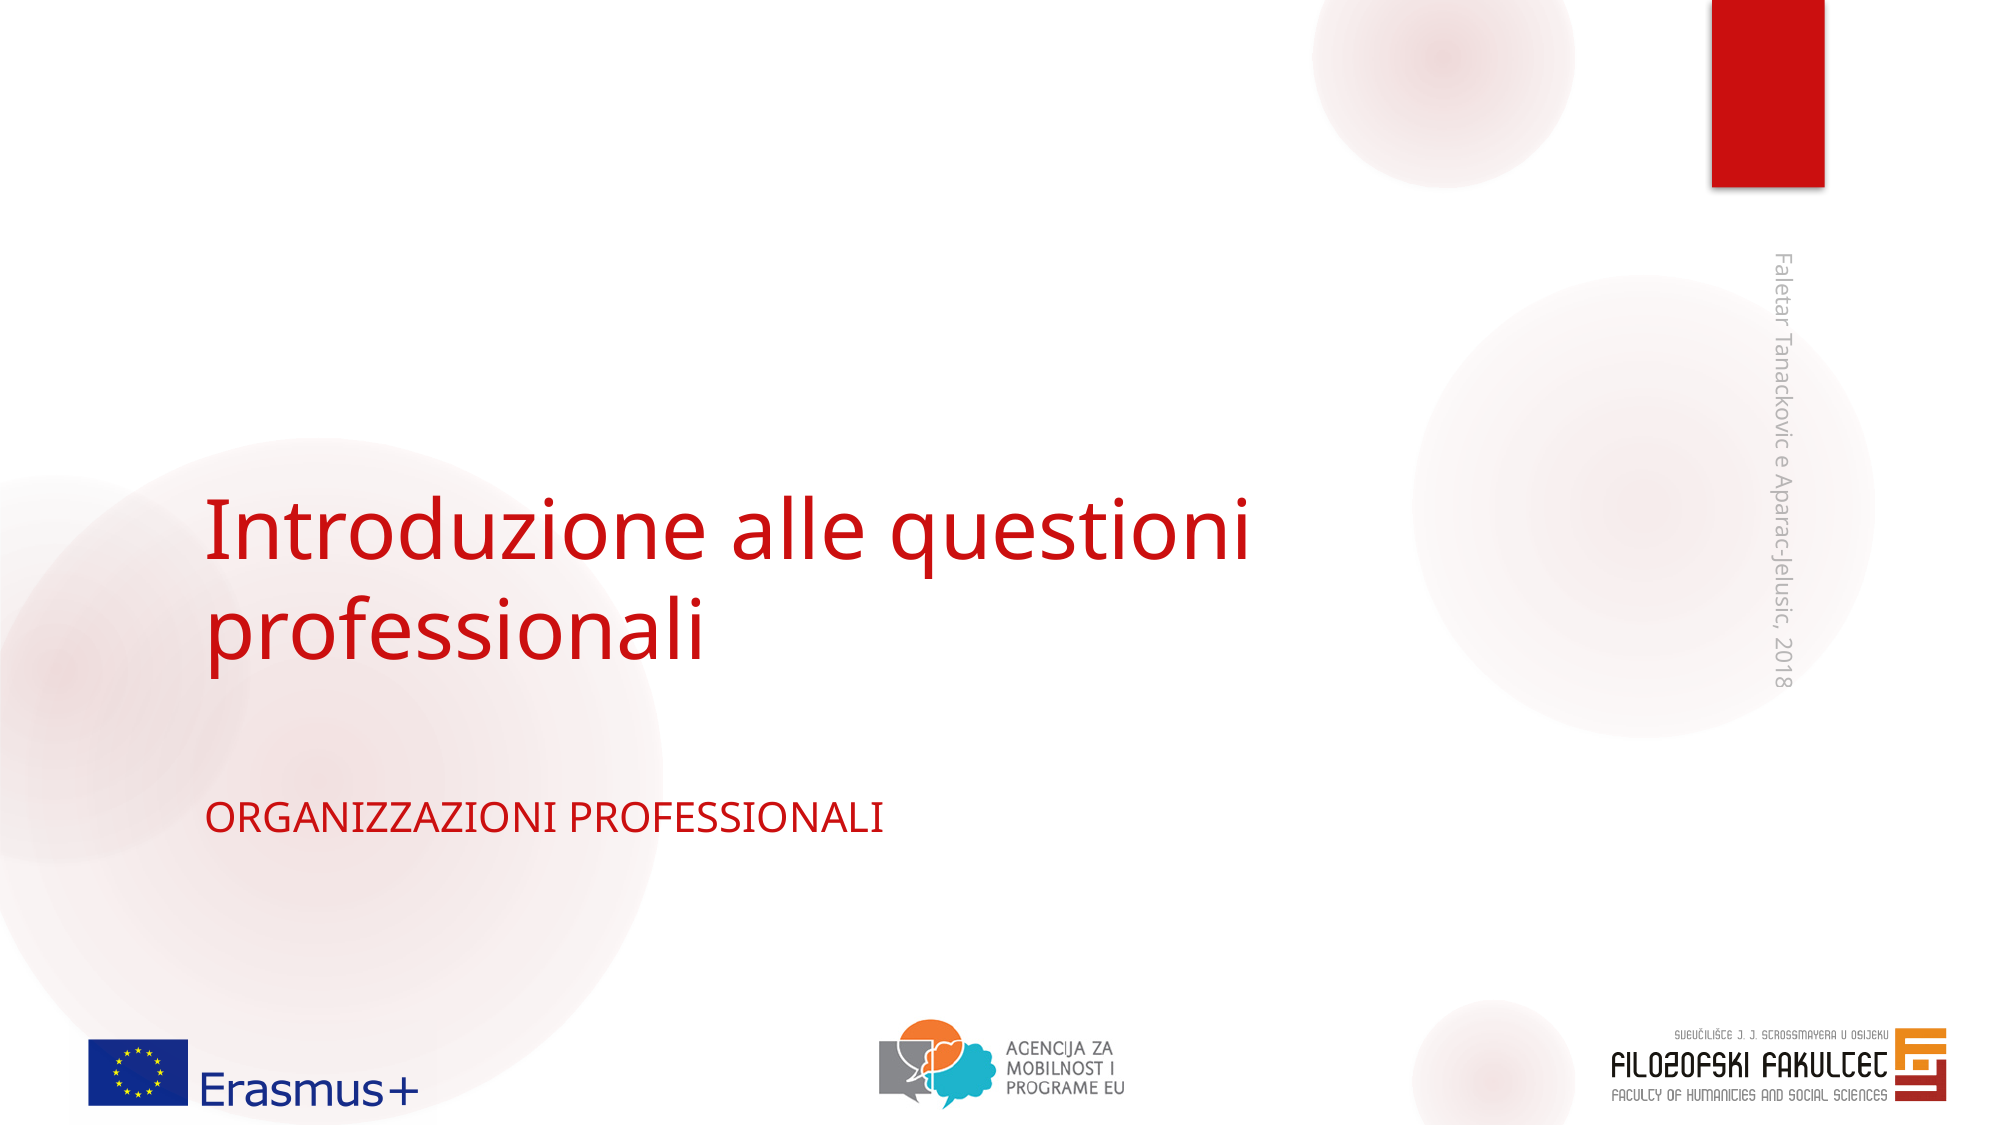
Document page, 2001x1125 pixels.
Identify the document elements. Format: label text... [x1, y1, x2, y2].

list Organizzazioni professionali [189, 783, 1638, 925]
picture [69, 1020, 437, 1125]
picture [1610, 1017, 1951, 1112]
title Introduzione alle questioni professionali [189, 469, 1638, 783]
footer Faletar Tanackovic e Aparac-Jelusic, 2018 [1760, 237, 1811, 871]
picture [879, 999, 1140, 1125]
